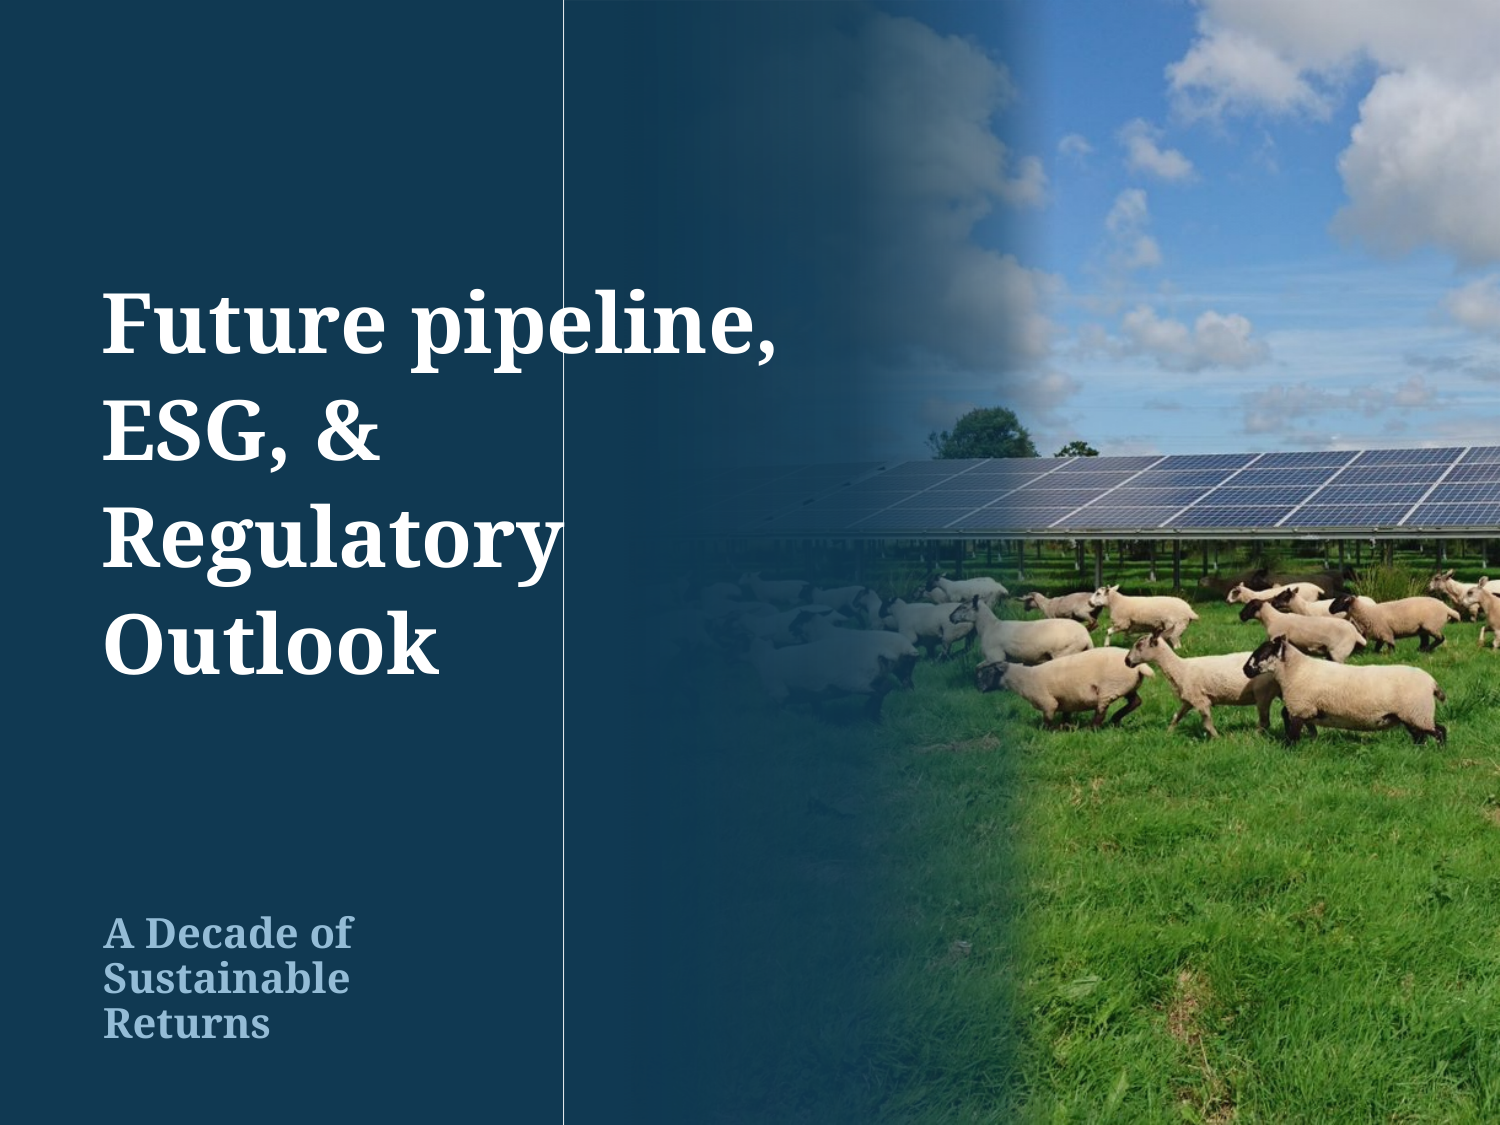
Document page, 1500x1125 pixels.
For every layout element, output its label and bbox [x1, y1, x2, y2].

text_box [0, 0, 1500, 1125]
